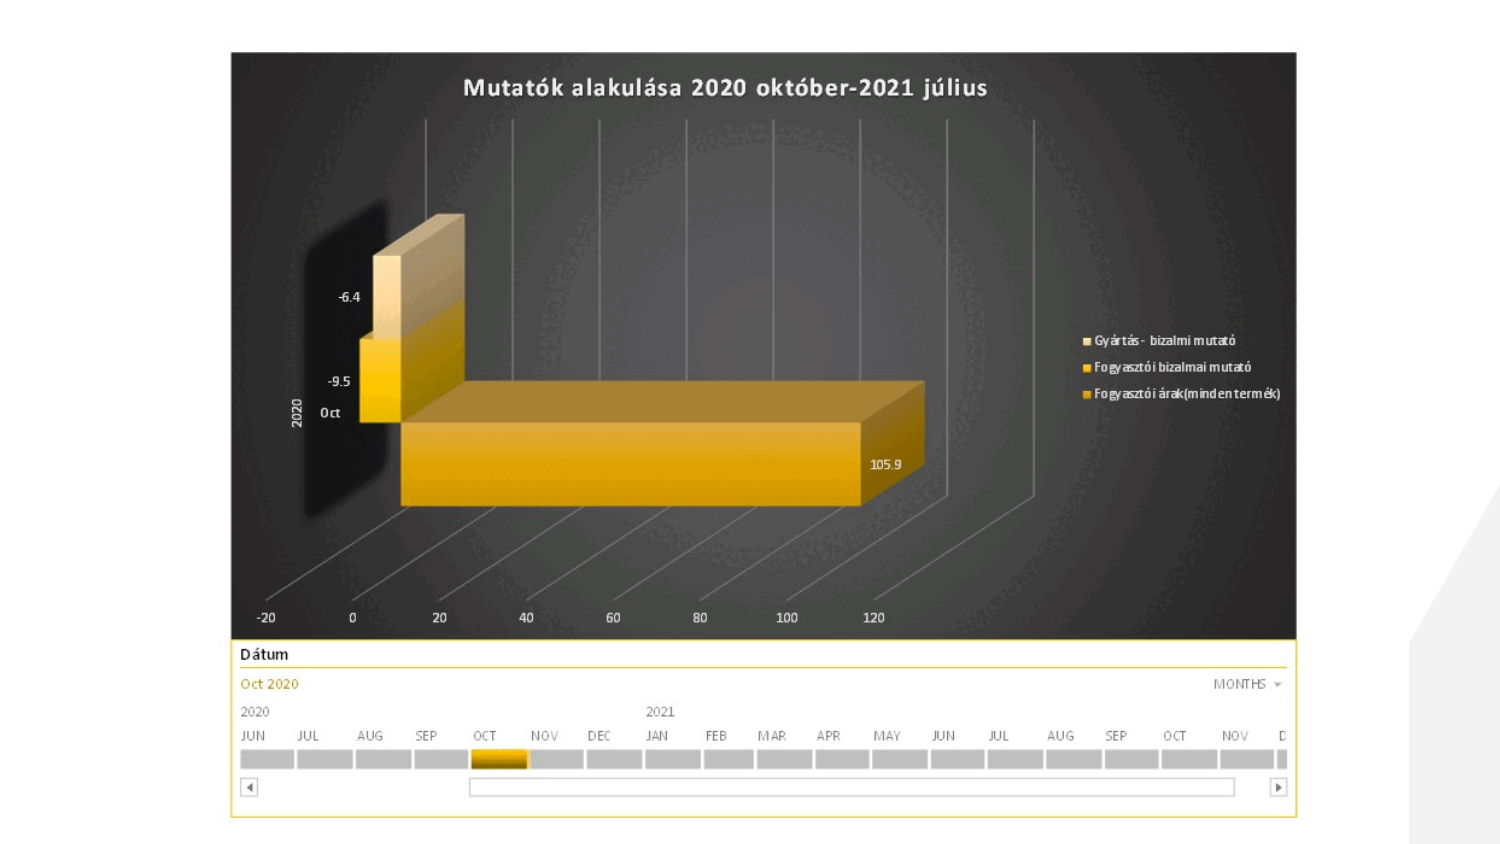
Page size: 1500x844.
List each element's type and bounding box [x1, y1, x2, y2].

picture [140, 0, 1409, 844]
